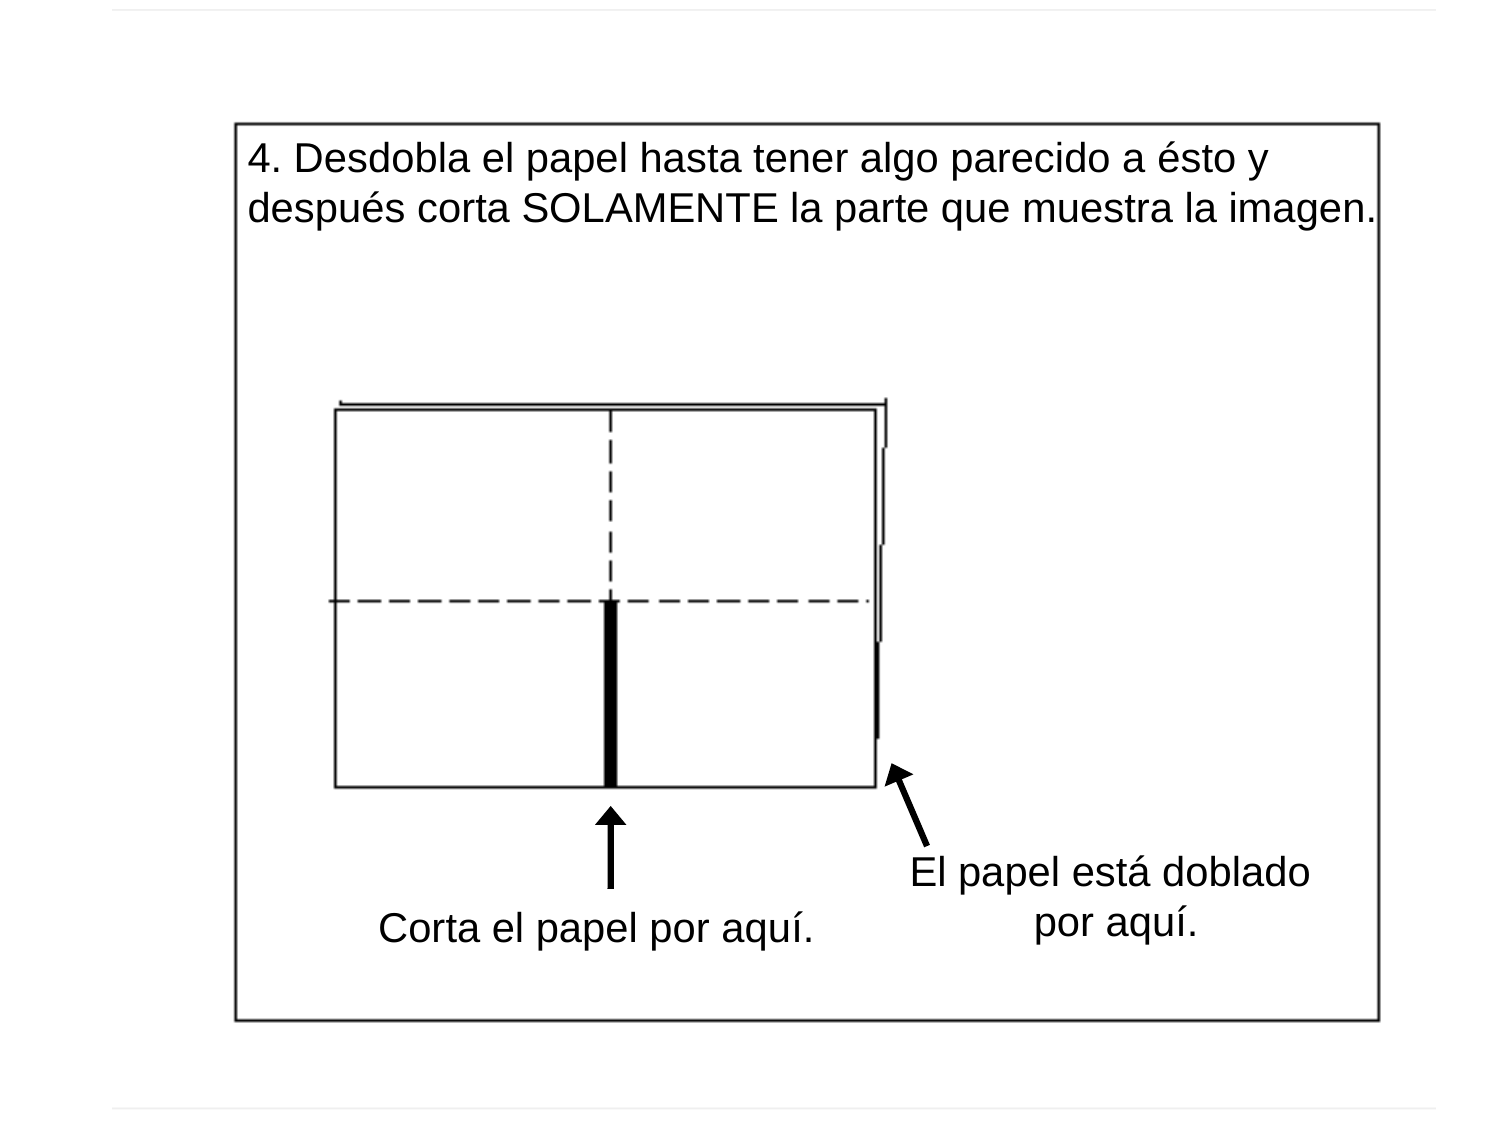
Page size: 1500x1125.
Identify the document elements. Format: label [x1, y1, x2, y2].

text_box [112, 0, 1436, 1125]
